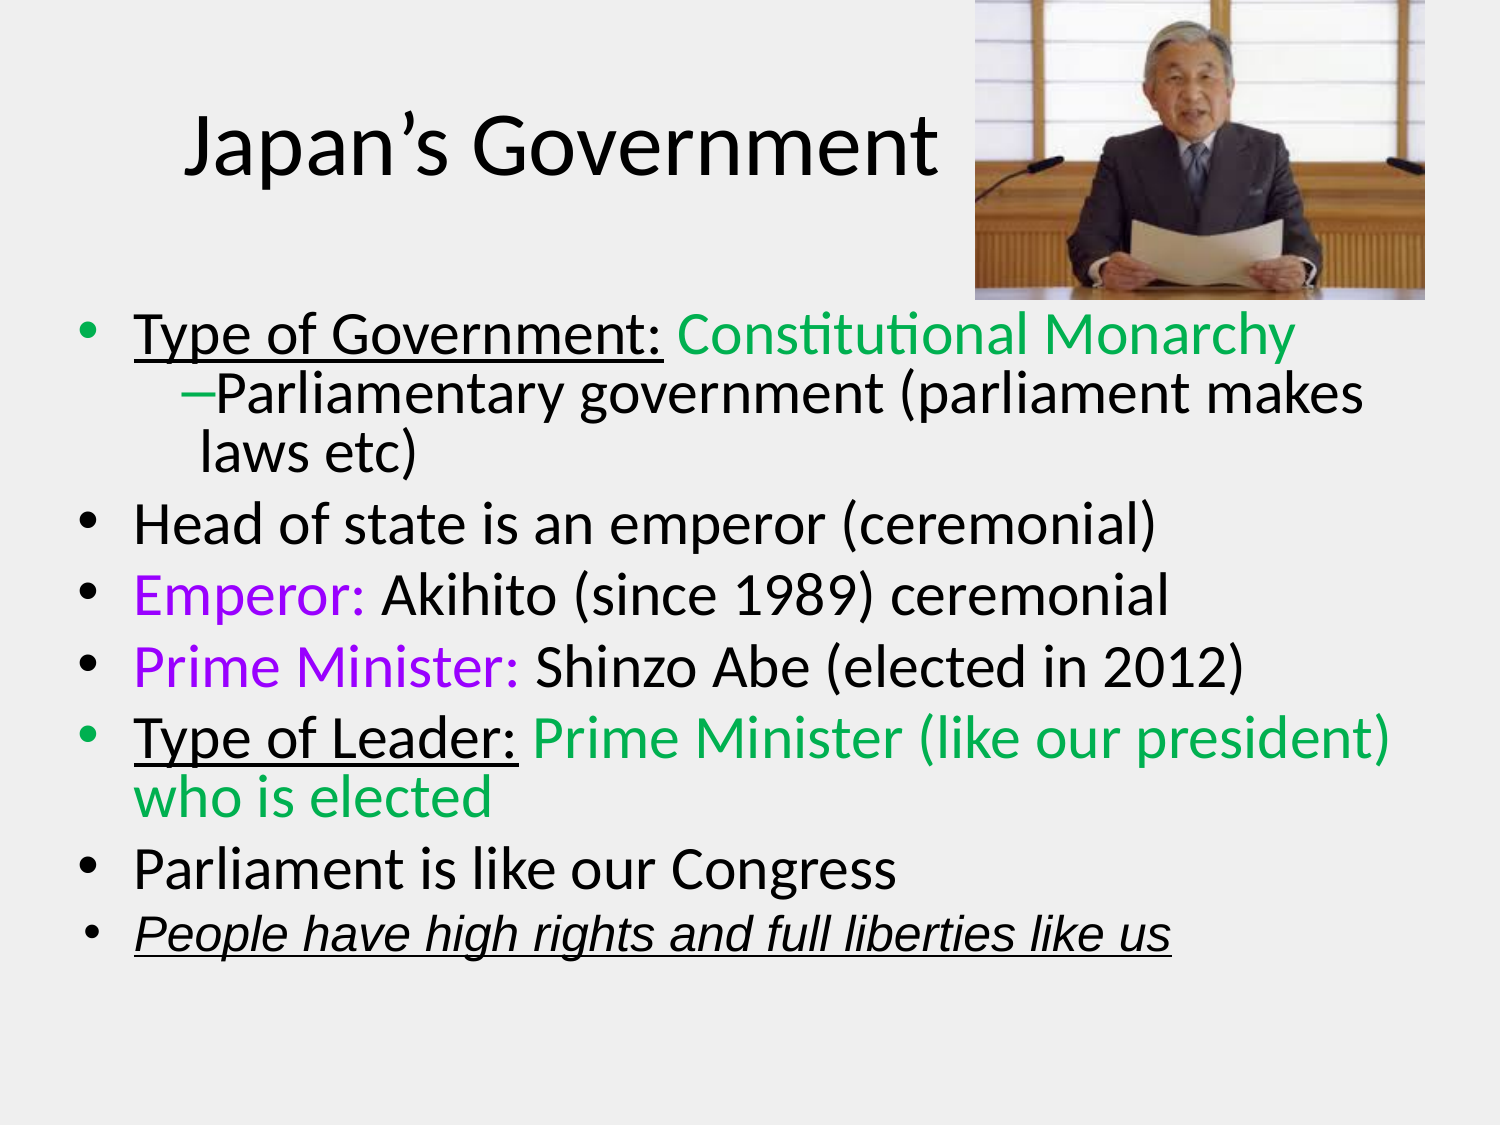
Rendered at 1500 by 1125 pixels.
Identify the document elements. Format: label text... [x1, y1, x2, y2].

picture [974, 0, 1426, 300]
list Type of Government: Constitutional Monarchy Parliamentary government (parliament makes laws etc) Head of state is an emperor (ceremonial) Emperor: Akihito (since 1989) ceremonial Prime Minister: Shinzo Abe (elected in 2012) Type of Leader: Prime Minister (like our president) who is elected Parliament is like our Congress People have high rights and full liberties like us [62, 299, 1413, 1043]
title Japan’s Government [75, 45, 969, 233]
